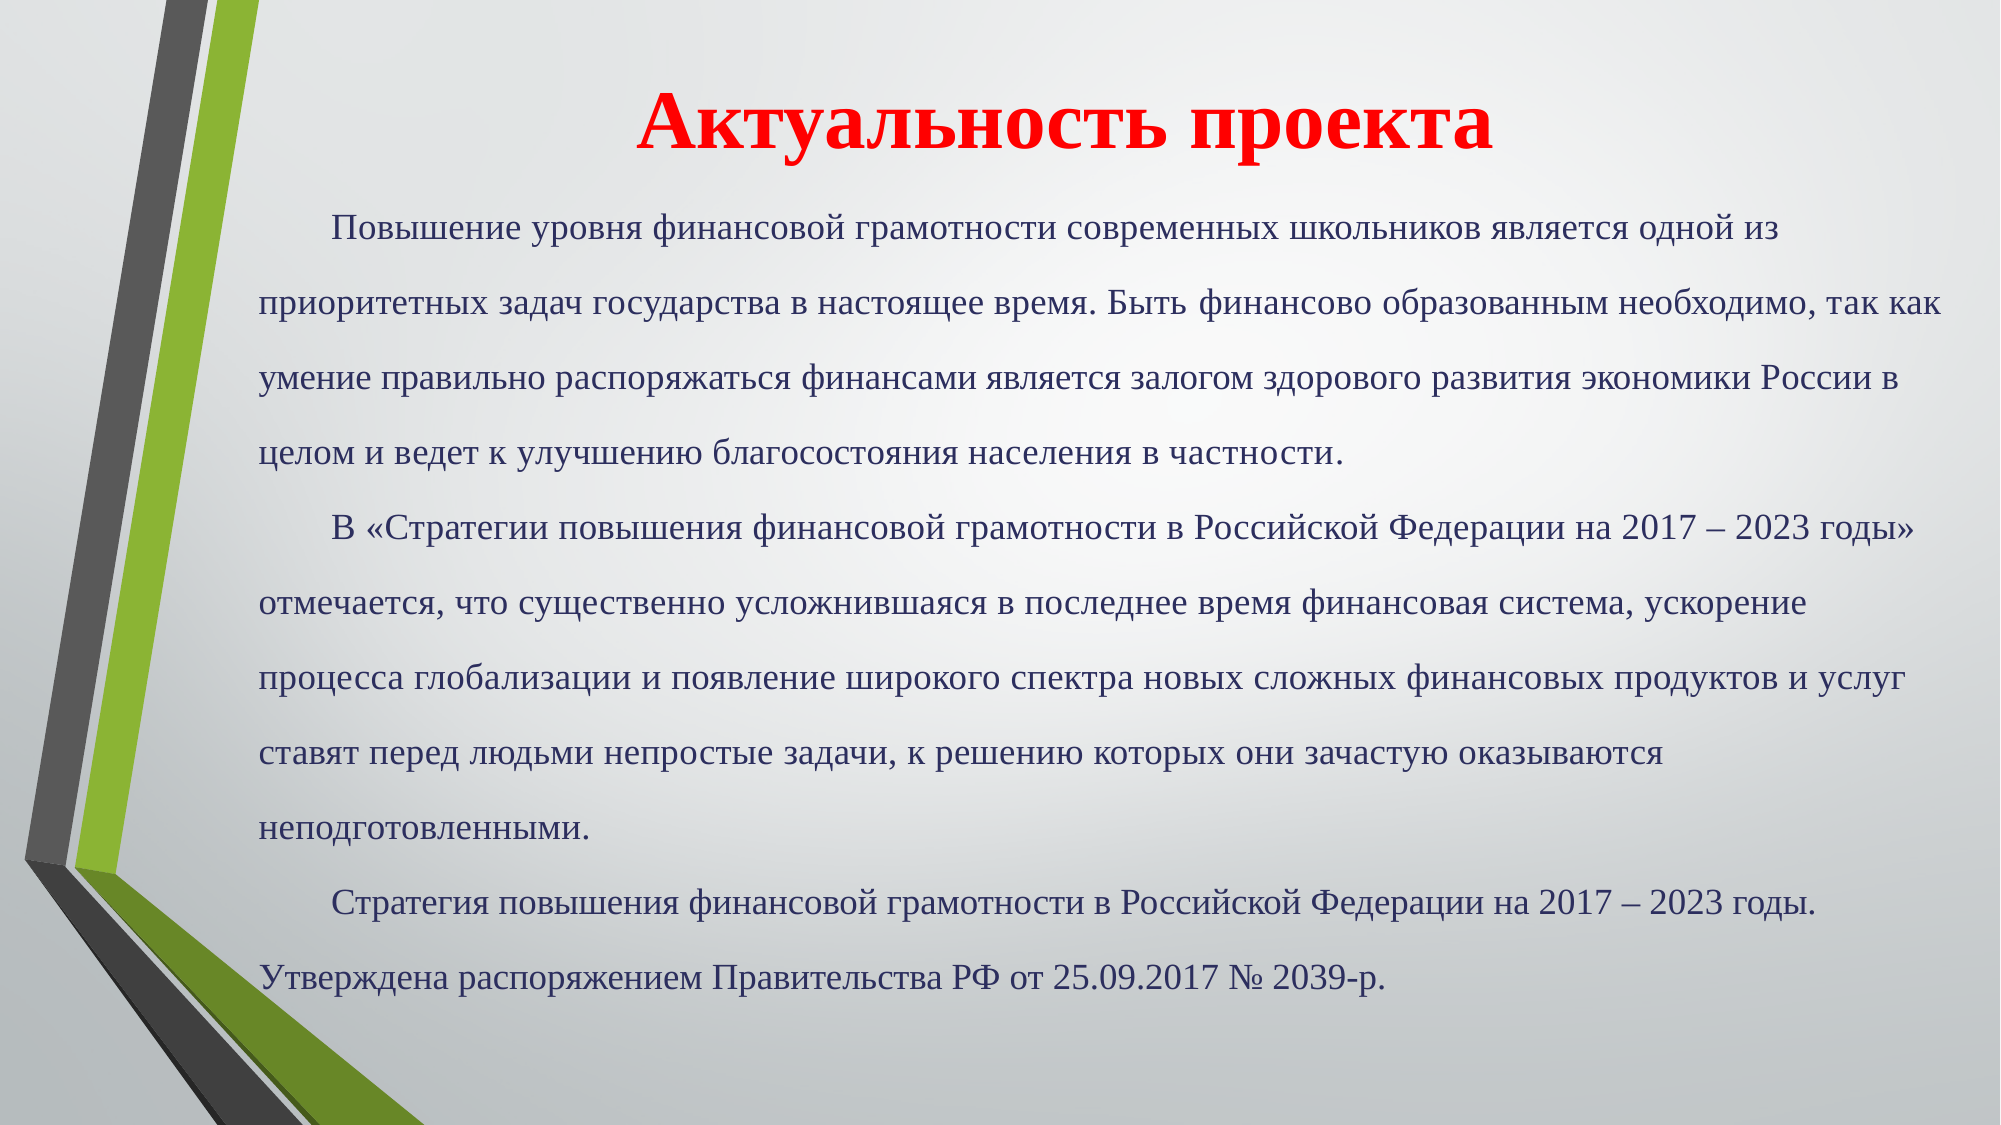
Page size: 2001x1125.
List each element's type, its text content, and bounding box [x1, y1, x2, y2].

list Повышение уровня финансовой грамотности современных школьников является одной из приоритетных задач государства в настоящее время. Быть финансово образованным необходимо, так как умение правильно распоряжаться финансами является залогом здорового развития экономики России в целом и ведет к улучшению благосостояния населения в частности. В «Стратегии повышения финансовой грамотности в Российской Федерации на 2017 – 2023 годы» отмечается, что существенно усложнившаяся в последнее время финансовая система, ускорение процесса глобализации и появление широкого спектра новых сложных финансовых продуктов и услуг ставят перед людьми непростые задачи, к решению которых они зачастую оказываются неподготовленными. Стратегия повышения финансовой грамотности в Российской Федерации на 2017 – 2023 годы. Утверждена распоряжением Правительства РФ от 25.09.2017 № 2039-р. [243, 163, 1968, 1059]
title Актуальность проекта [243, 31, 1887, 163]
